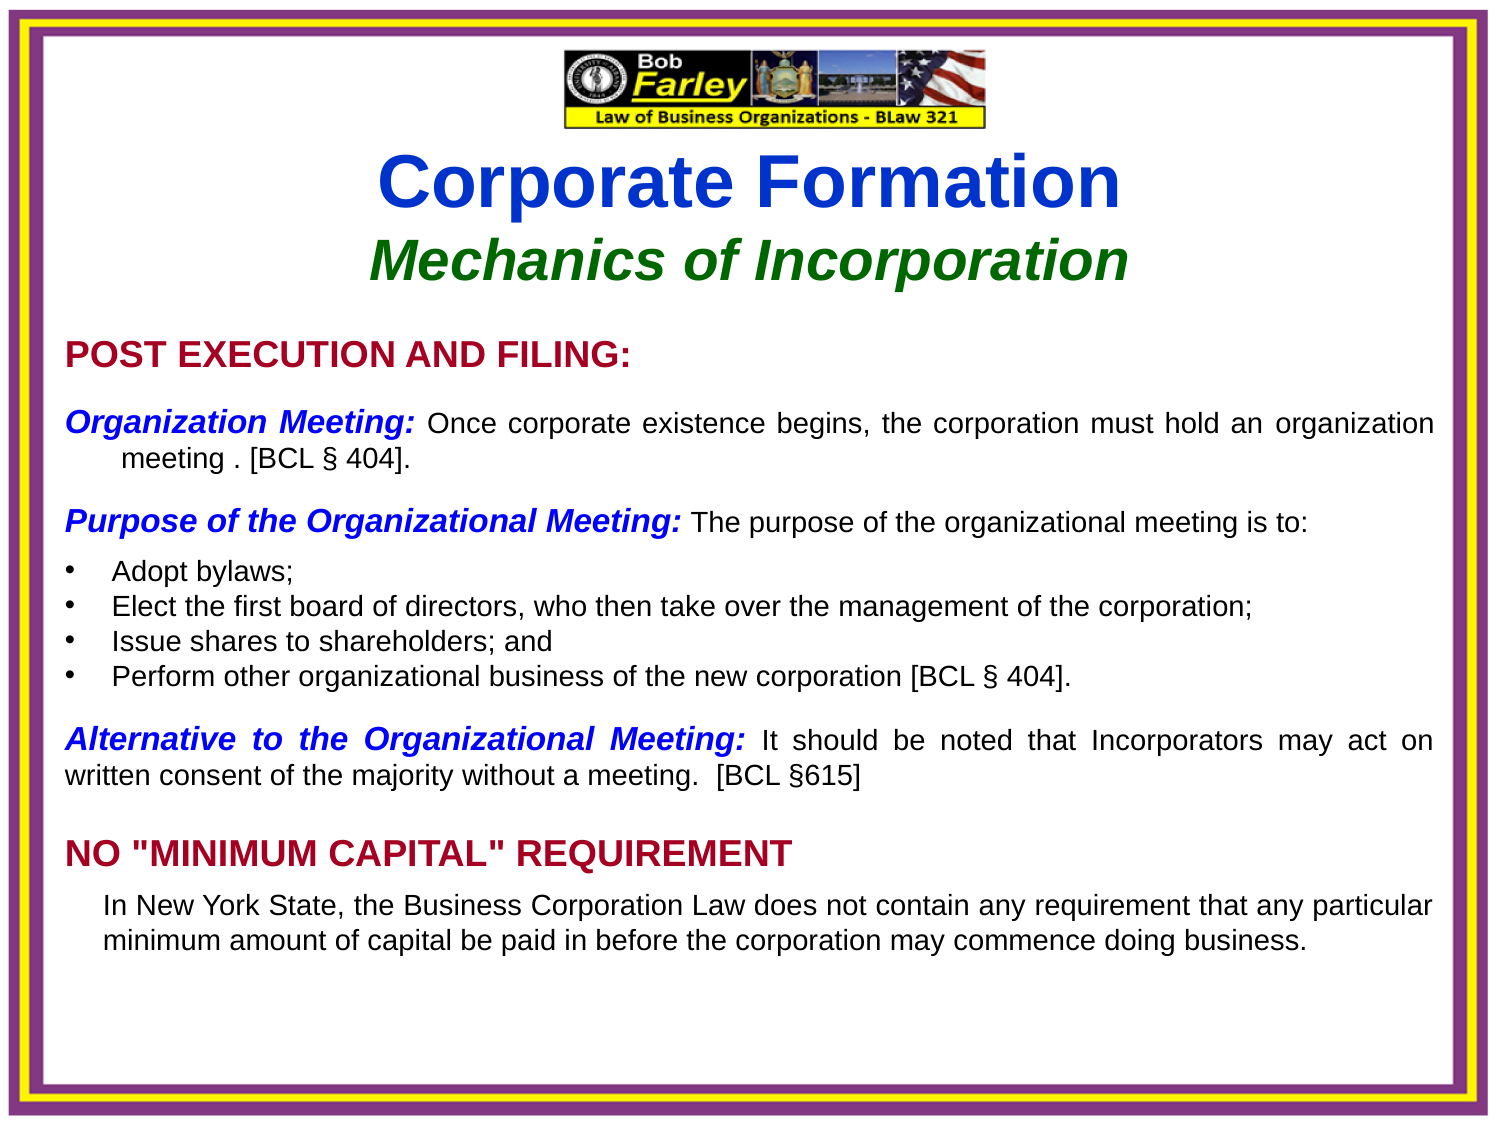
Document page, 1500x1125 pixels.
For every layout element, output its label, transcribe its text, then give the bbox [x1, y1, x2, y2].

picture [0, 0, 1500, 1125]
text_box Corporate Formation Mechanics of Incorporation POST EXECUTION AND FILING: Organization Meeting: Once corporate existence begins, the corporation must hold an organization meeting . [BCL § 404]. Purpose of the Organizational Meeting: The purpose of the organizational meeting is to: Adopt bylaws; Elect the first board of directors, who then take over the management of the corporation; Issue shares to shareholders; and Perform other organizational business of the new corporation [BCL § 404]. Alternative to the Organizational Meeting: It should be noted that Incorporators may act on written consent of the majority without a meeting. [BCL §615] NO "MINIMUM CAPITAL" REQUIREMENT In New York State, the Business Corporation Law does not contain any requirement that any particular minimum amount of capital be paid in before the corporation may commence doing business. [49, 125, 1450, 1063]
